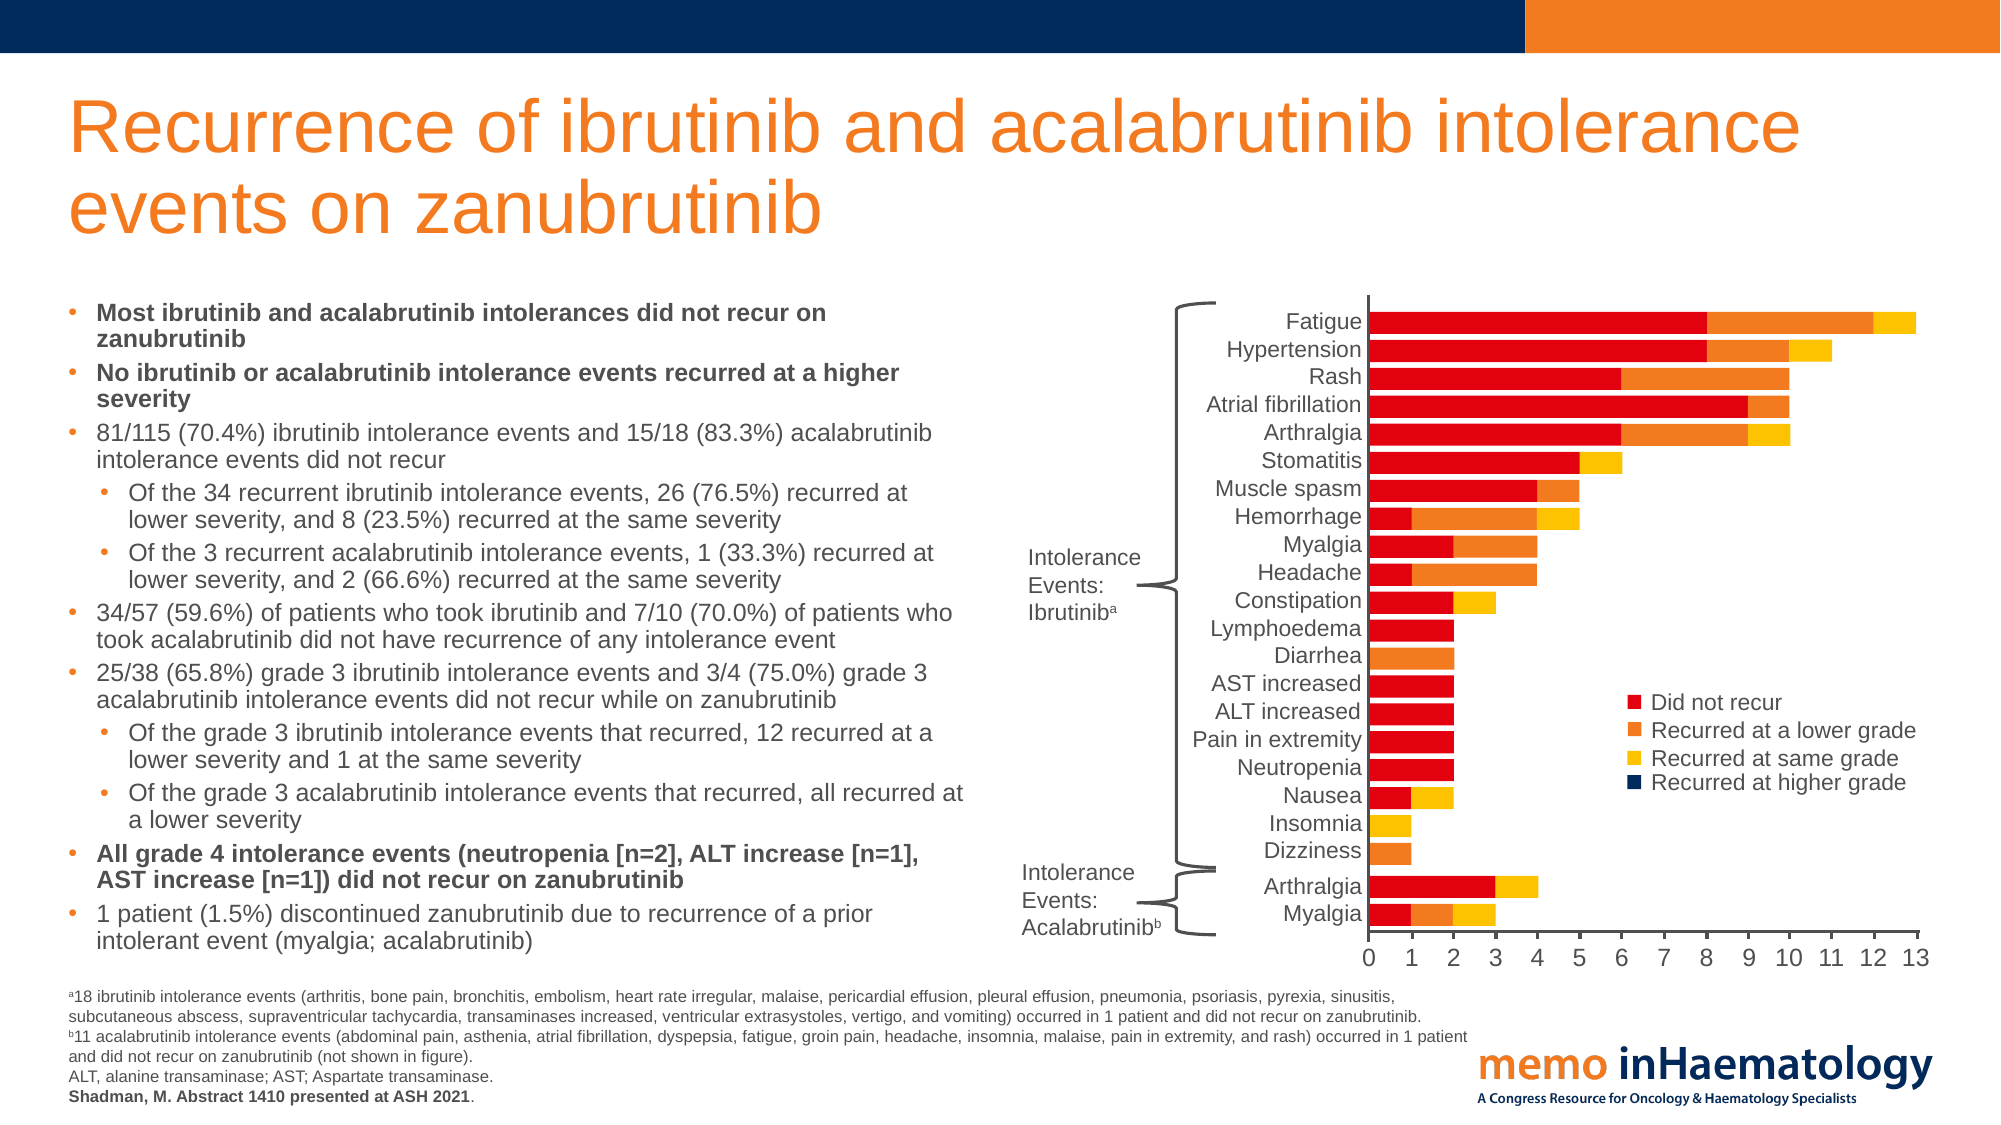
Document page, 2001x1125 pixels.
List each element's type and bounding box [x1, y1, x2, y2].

text_box [1006, 295, 1945, 979]
footer [68, 1042, 1474, 1106]
list [68, 299, 977, 1014]
text_box [1626, 679, 1933, 803]
title [68, 59, 1933, 278]
picture [1477, 1045, 1933, 1106]
